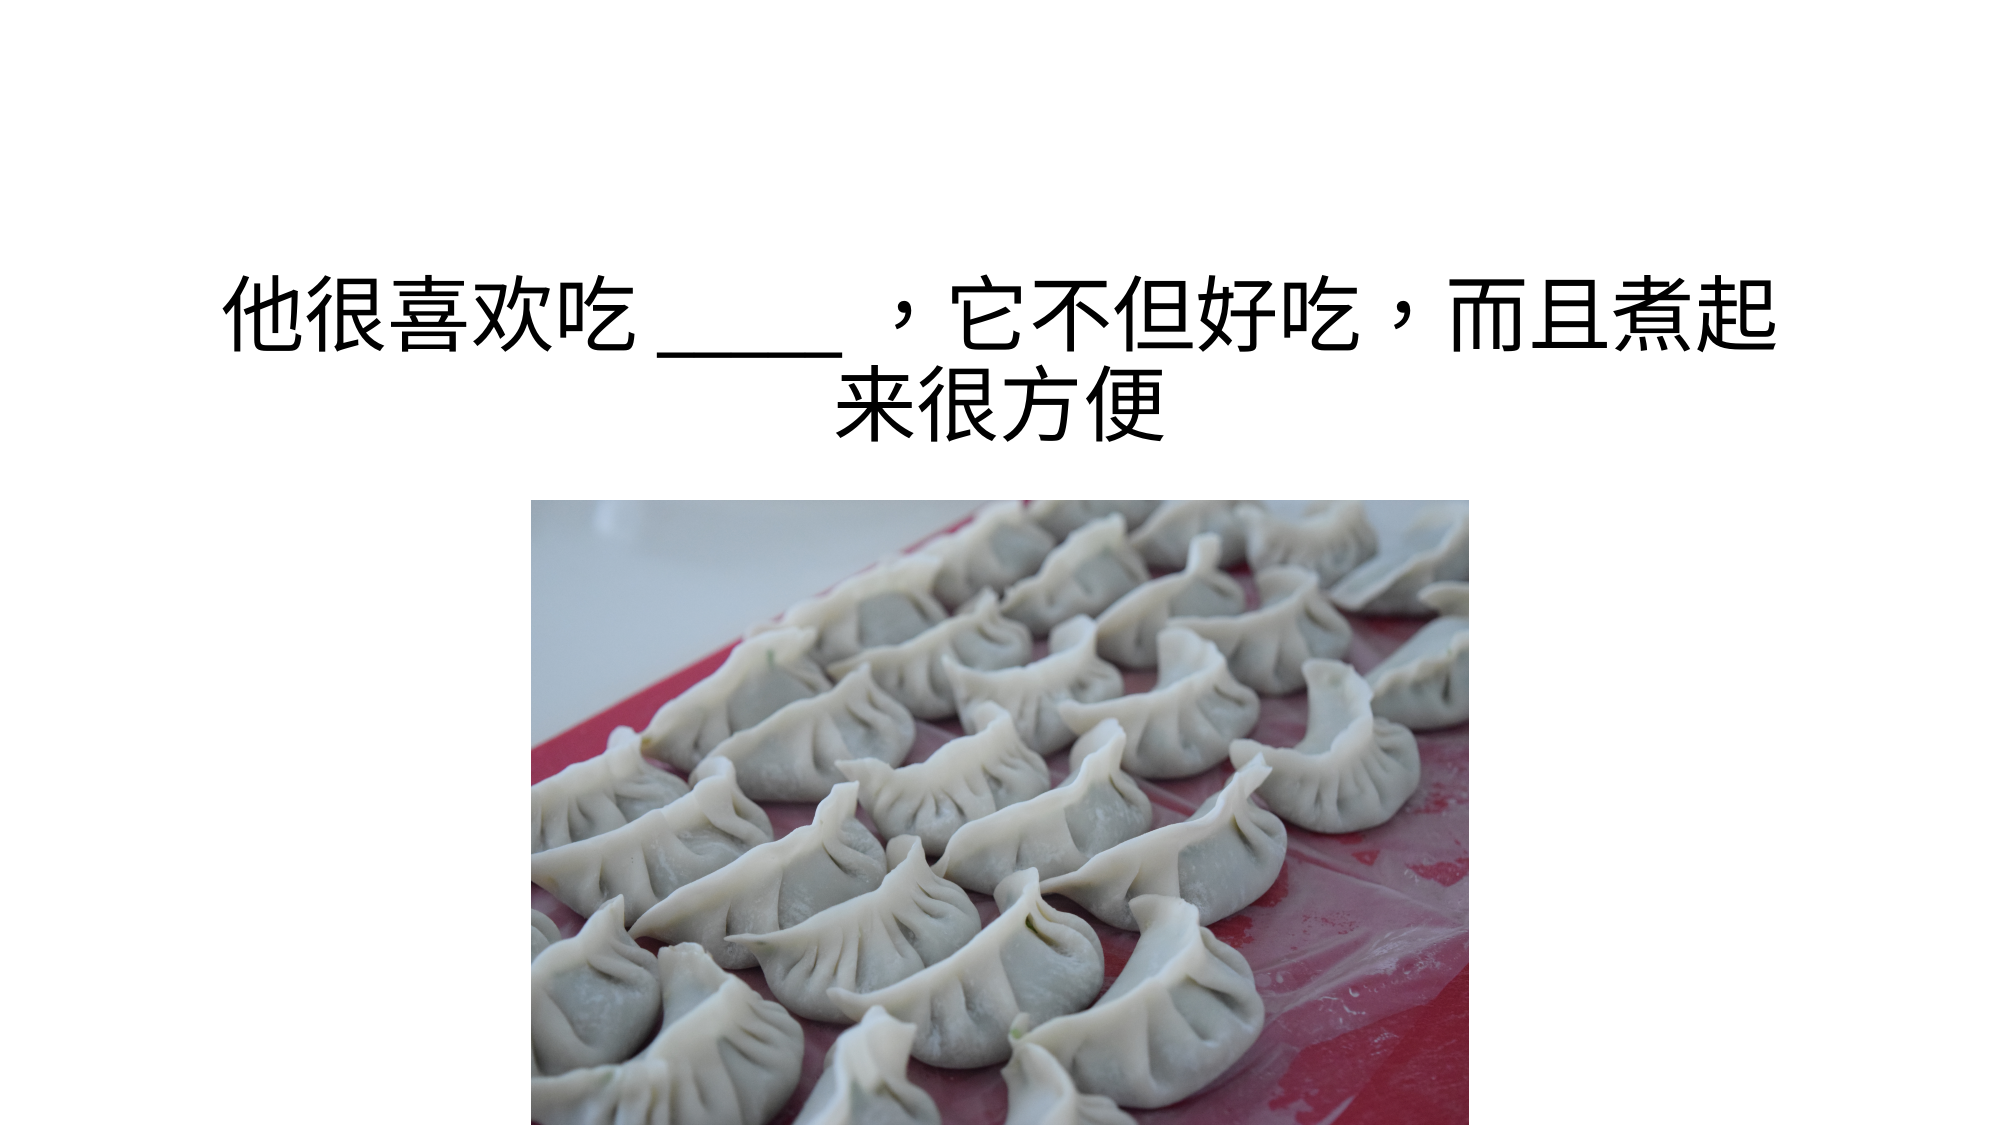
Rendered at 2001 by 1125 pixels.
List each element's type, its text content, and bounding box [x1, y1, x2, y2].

picture [531, 500, 1469, 1125]
text_box 他很喜欢吃_____，它不但好吃，而且煮起来很方便 [197, 188, 1803, 539]
